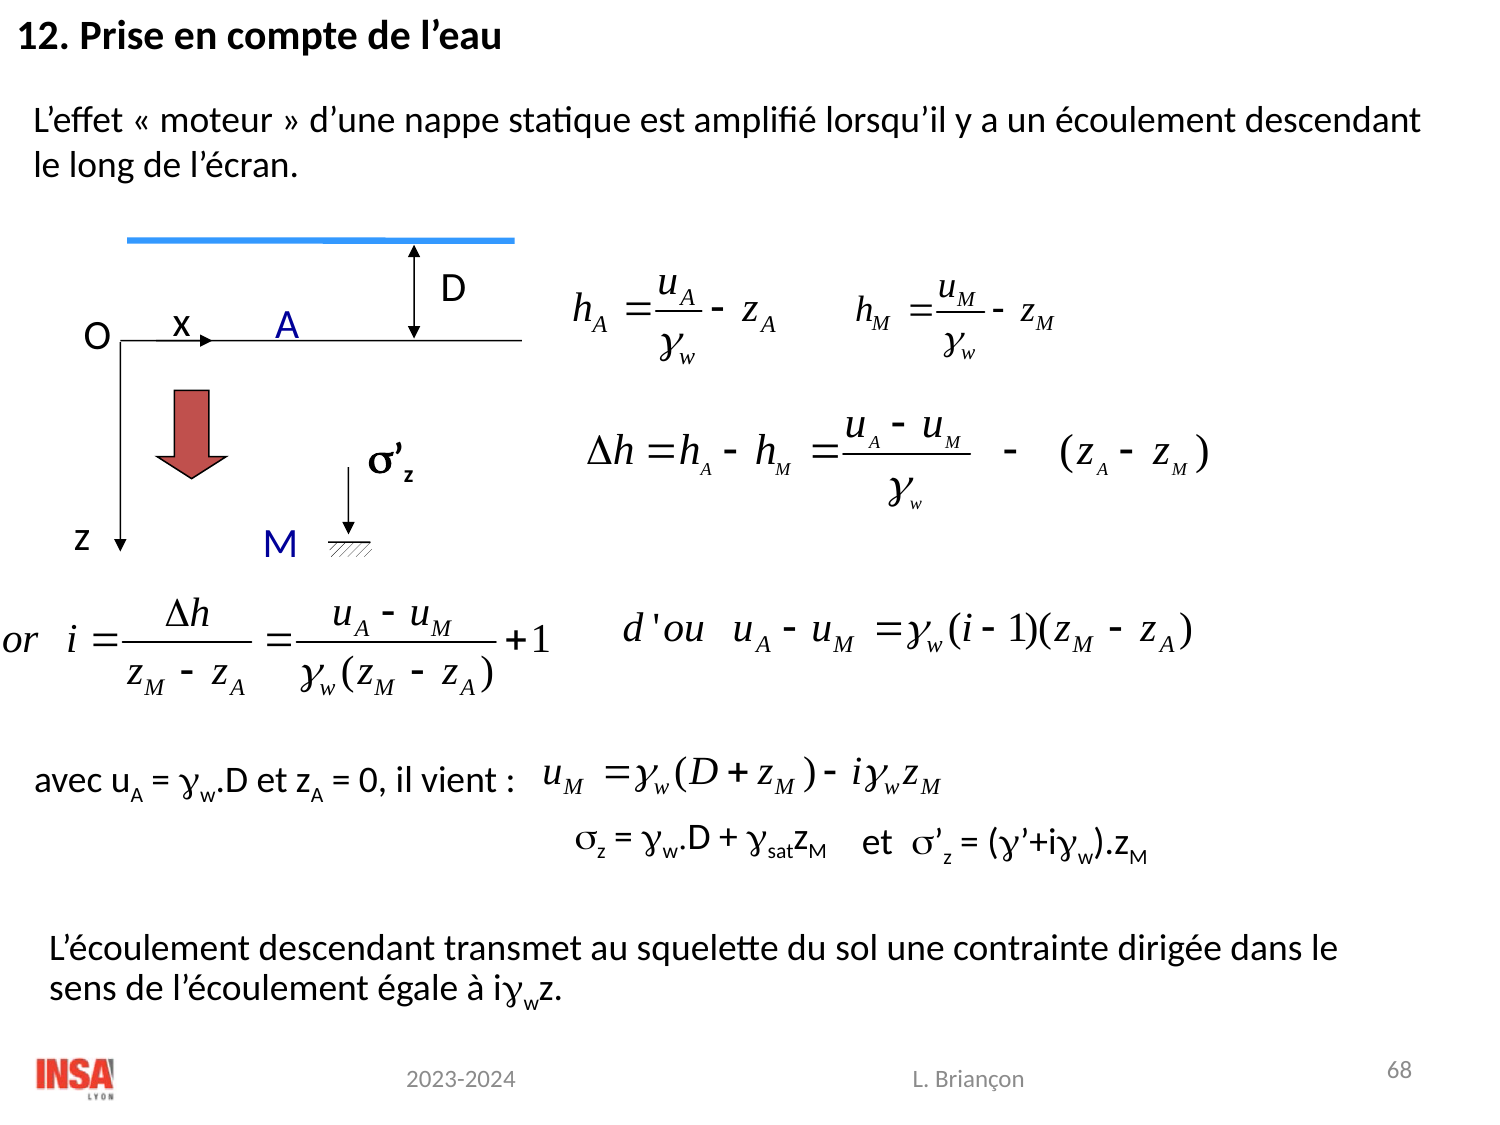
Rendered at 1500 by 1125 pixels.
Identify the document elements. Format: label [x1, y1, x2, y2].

text_box [425, 252, 530, 317]
footer [731, 1048, 1207, 1108]
text_box [59, 287, 522, 567]
text_box [847, 814, 1163, 871]
picture [29, 1048, 123, 1104]
text_box [579, 392, 1219, 520]
text_box [19, 744, 955, 809]
text_box [157, 390, 227, 479]
text_box [18, 46, 1461, 193]
slide_number [1077, 1038, 1428, 1099]
text_box [34, 924, 1363, 1017]
text_box [407, 244, 421, 339]
text_box [564, 250, 785, 376]
text_box [0, 0, 1500, 65]
text_box [847, 258, 1066, 370]
text_box [0, 582, 556, 706]
text_box [559, 809, 842, 865]
text_box [353, 423, 519, 496]
text_box [247, 467, 372, 574]
text_box [614, 595, 1203, 675]
